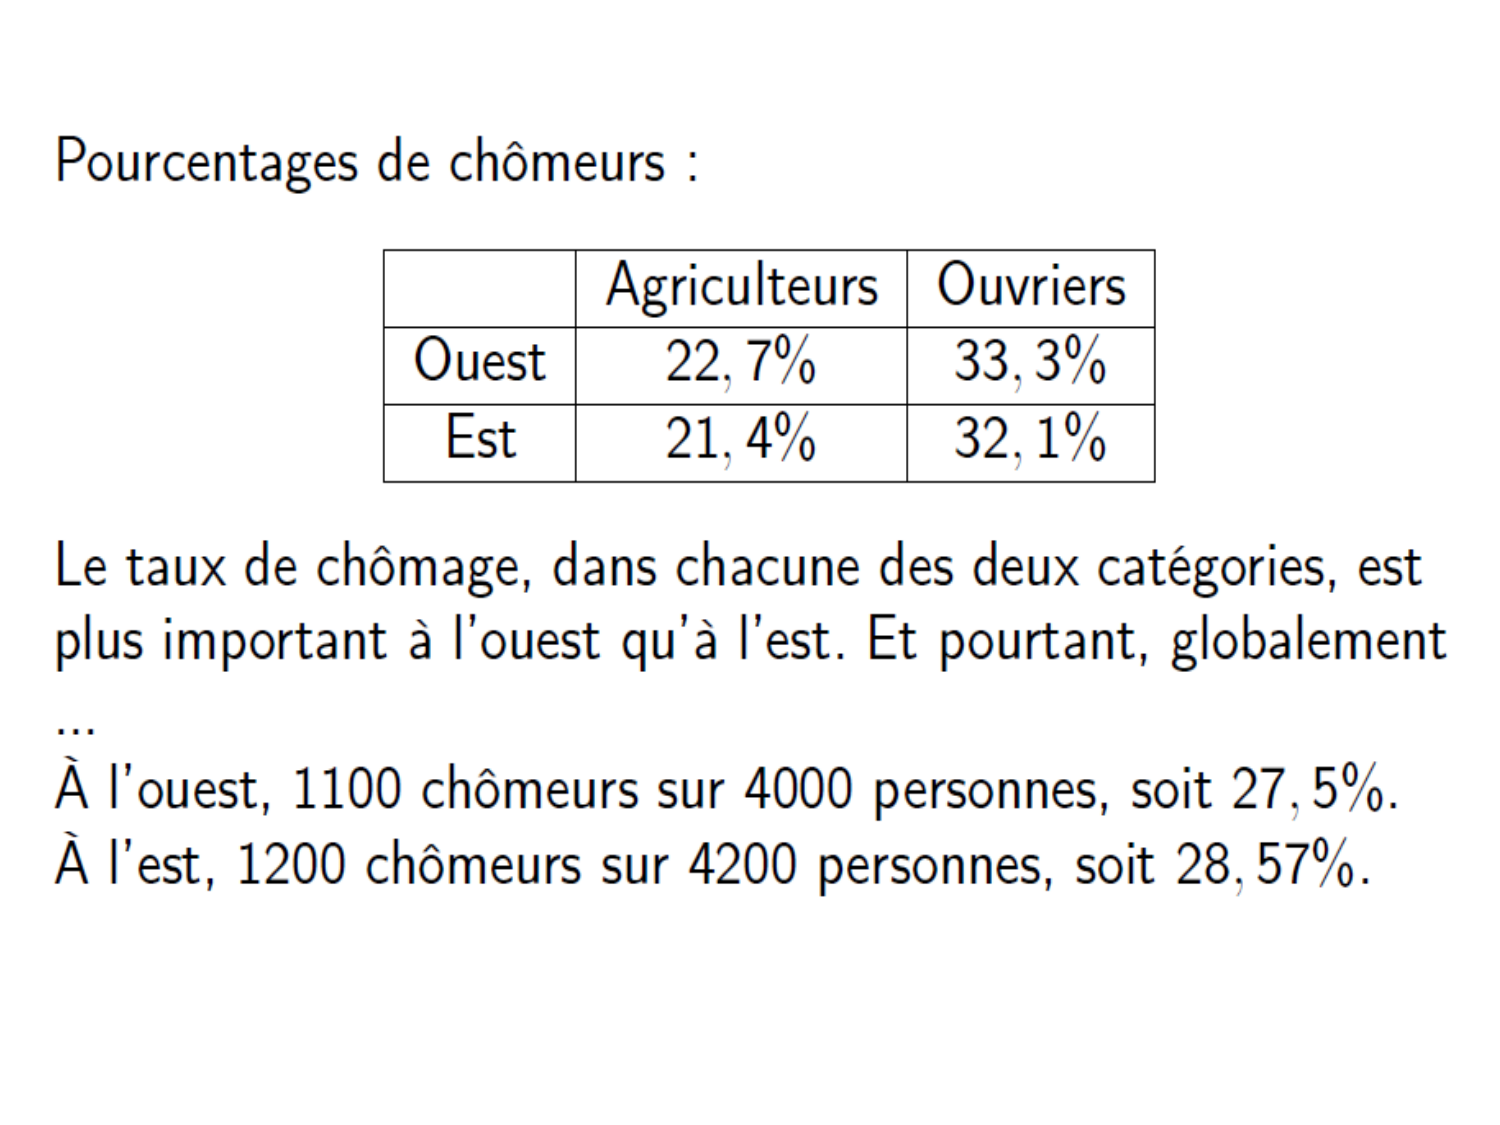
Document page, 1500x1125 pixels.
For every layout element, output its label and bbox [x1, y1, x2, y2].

picture [29, 113, 1471, 929]
